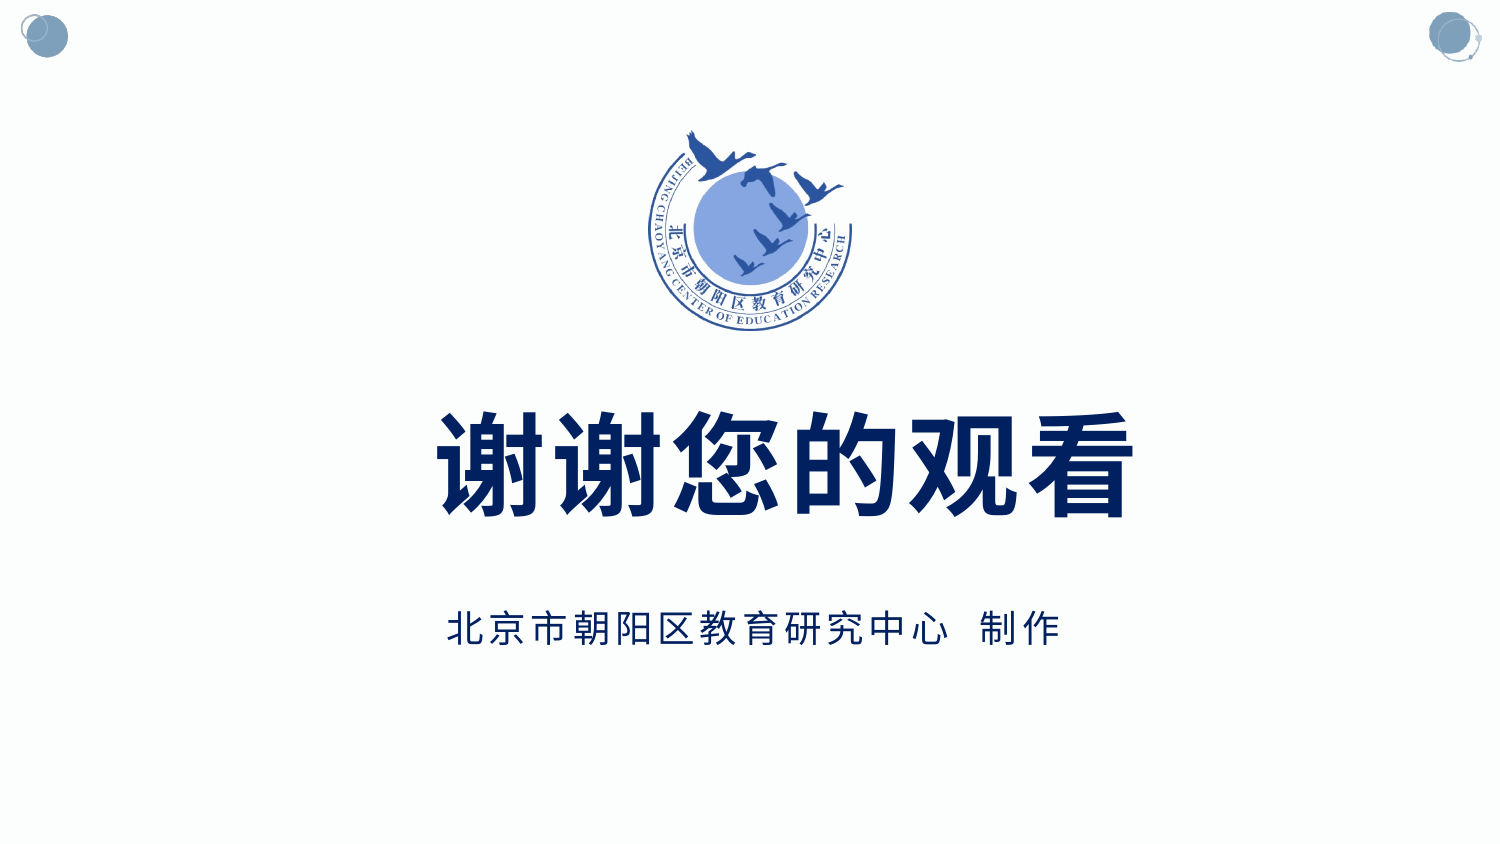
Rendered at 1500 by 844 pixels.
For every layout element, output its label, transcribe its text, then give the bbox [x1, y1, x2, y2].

text_box 谢谢您的观看 [389, 387, 1155, 537]
picture [1411, 0, 1500, 73]
picture [648, 130, 852, 331]
text_box 北京市朝阳区教育研究中心 制作 [431, 575, 1122, 658]
picture [0, 0, 89, 73]
